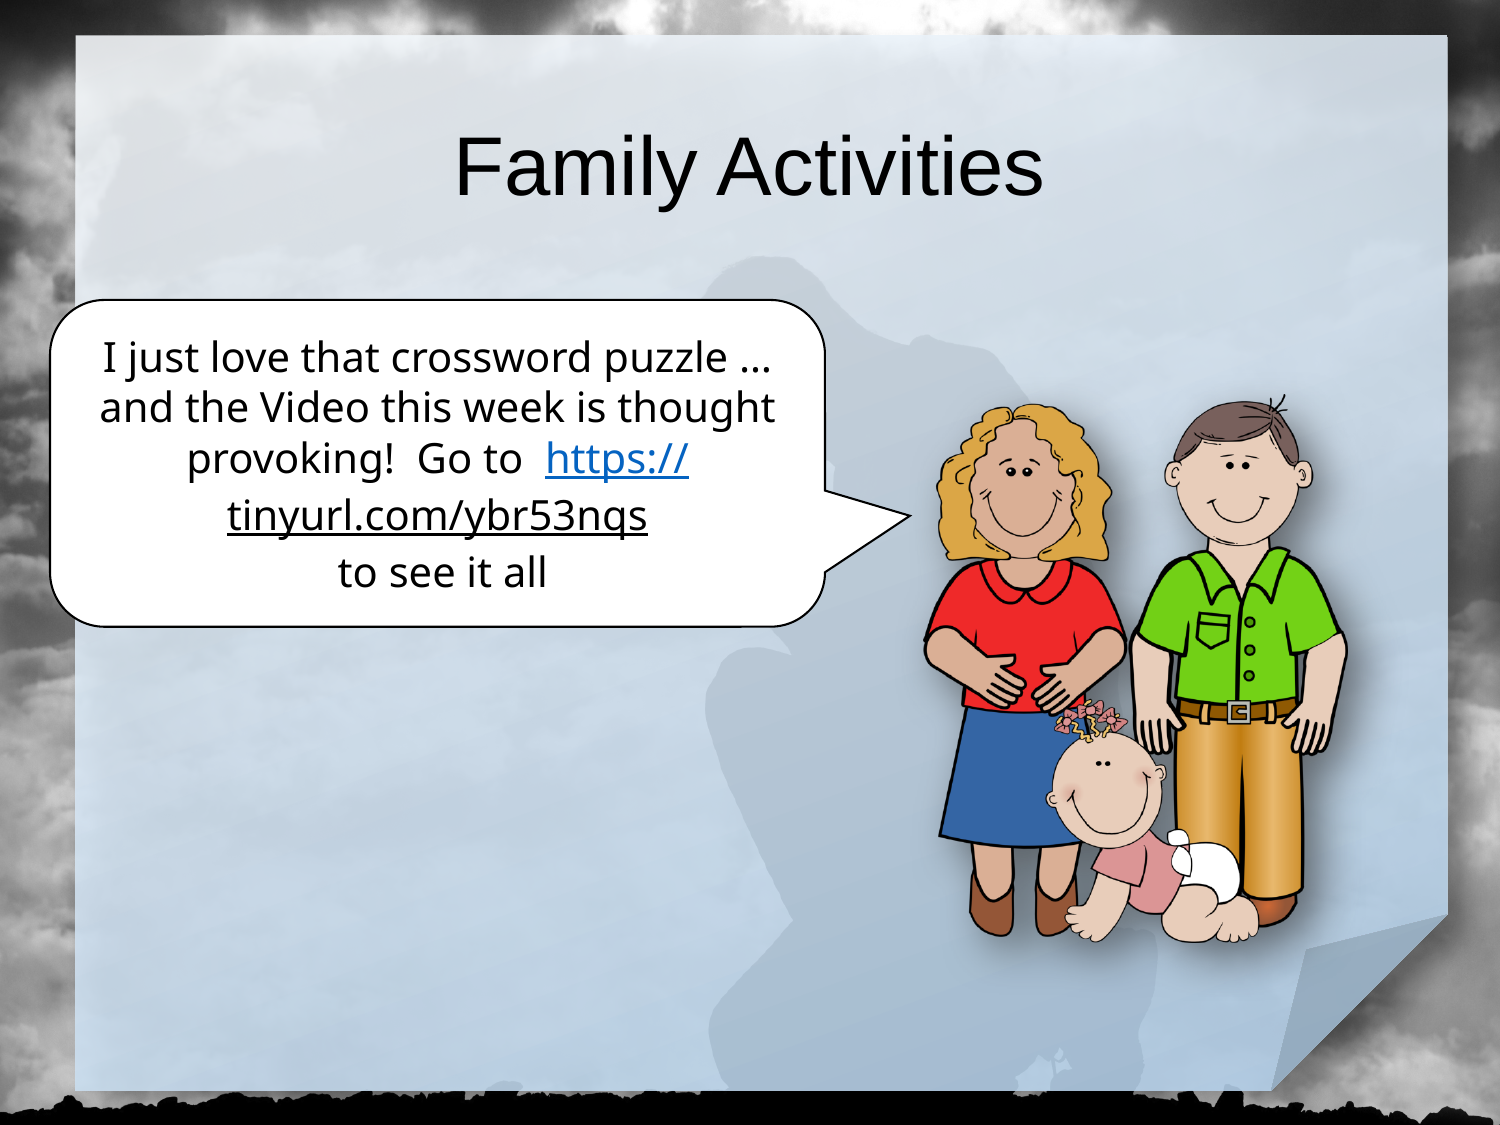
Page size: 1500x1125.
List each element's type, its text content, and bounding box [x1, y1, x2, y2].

title Family Activities [103, 59, 1397, 278]
text_box I just love that crossword puzzle … and the Video this week is thought provoking! Go to https://tinyurl.com/ybr53nqs to see it all [48, 298, 913, 628]
picture [0, 0, 1500, 1125]
